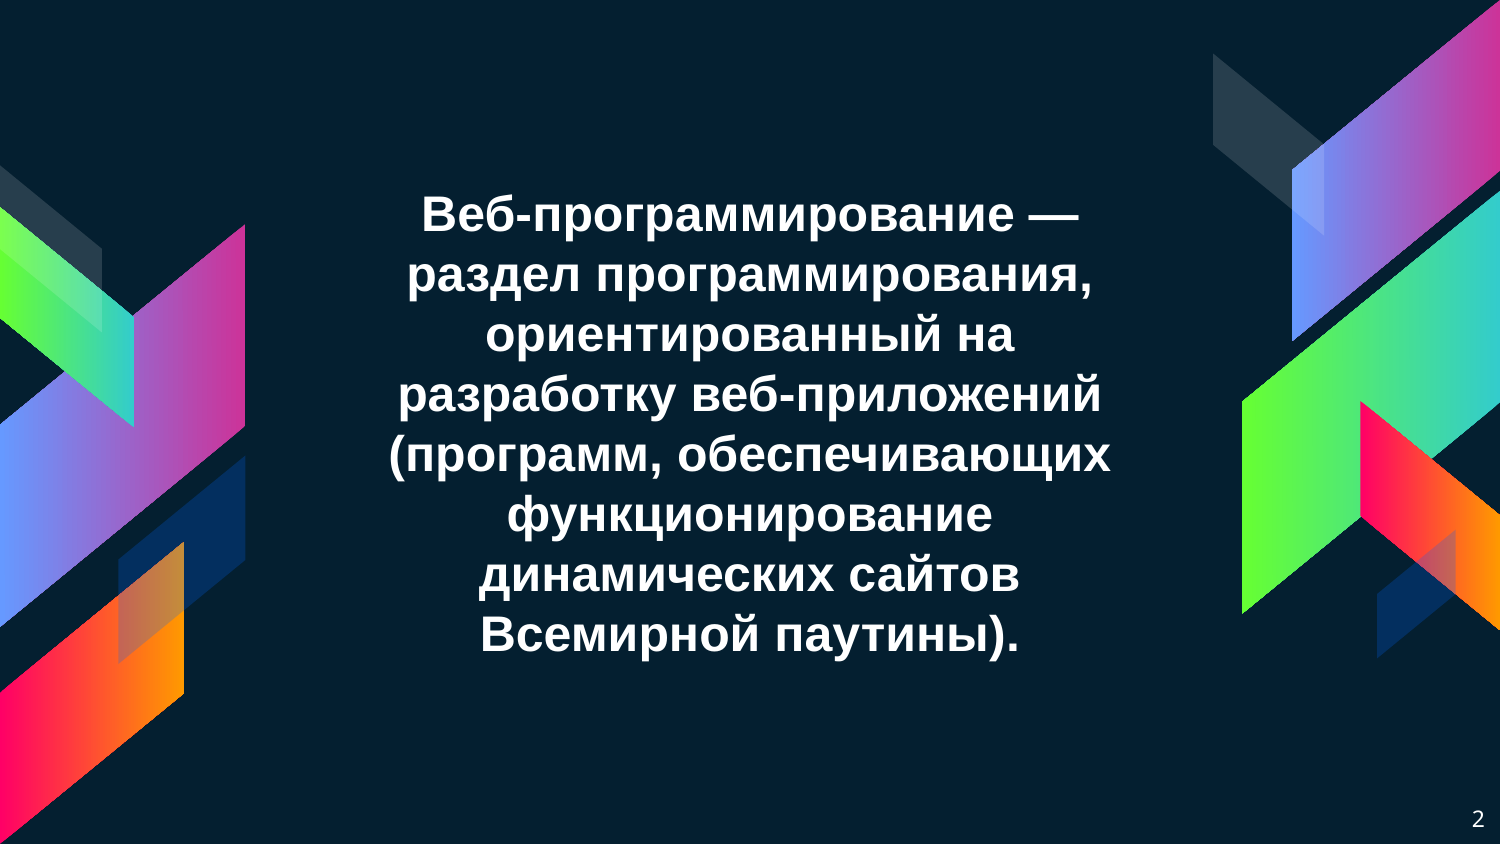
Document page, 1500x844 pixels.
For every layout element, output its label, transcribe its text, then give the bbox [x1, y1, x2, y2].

slide_number 2 [1403, 789, 1500, 844]
list Веб-программирование — раздел программирования, ориентированный на разработку веб-приложений (программ, обеспечивающих функционирование динамических сайтов Всемирной паутины). [365, 354, 1135, 490]
